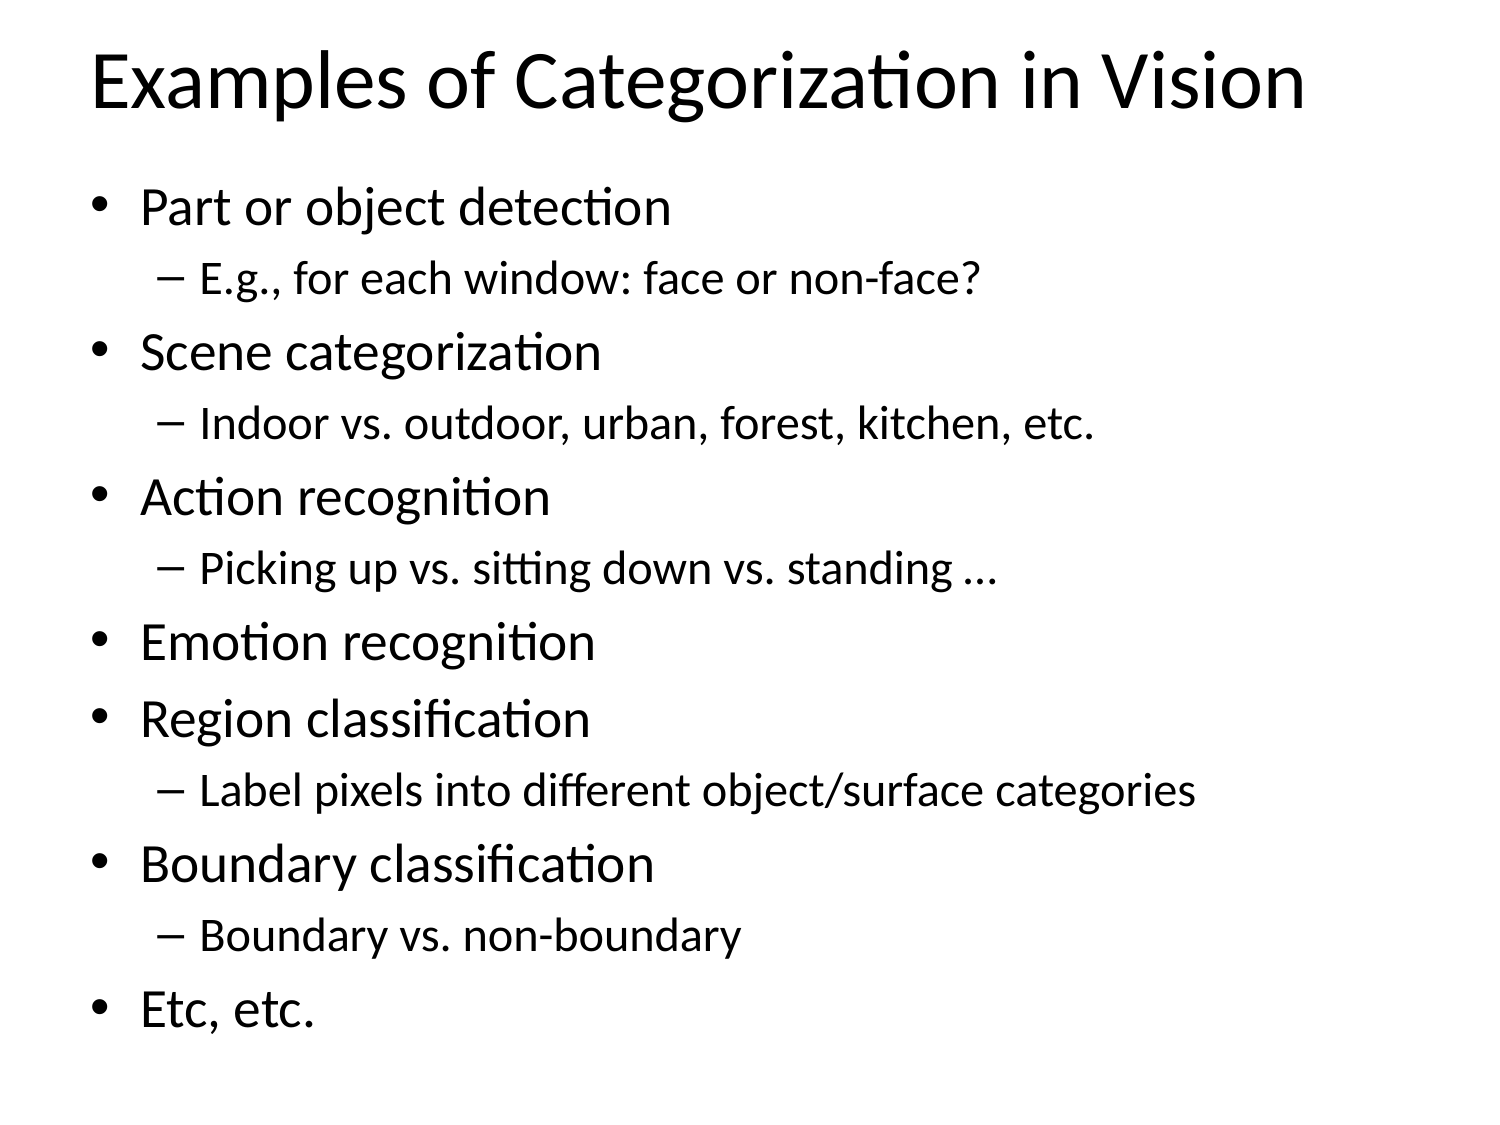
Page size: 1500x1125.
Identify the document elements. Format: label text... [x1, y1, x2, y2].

title Examples of Categorization in Vision [75, 0, 1425, 150]
list Part or object detection E.g., for each window: face or non-face? Scene categorization Indoor vs. outdoor, urban, forest, kitchen, etc. Action recognition Picking up vs. sitting down vs. standing … Emotion recognition Region classification Label pixels into different object/surface categories Boundary classification Boundary vs. non-boundary Etc, etc. [75, 162, 1425, 1050]
